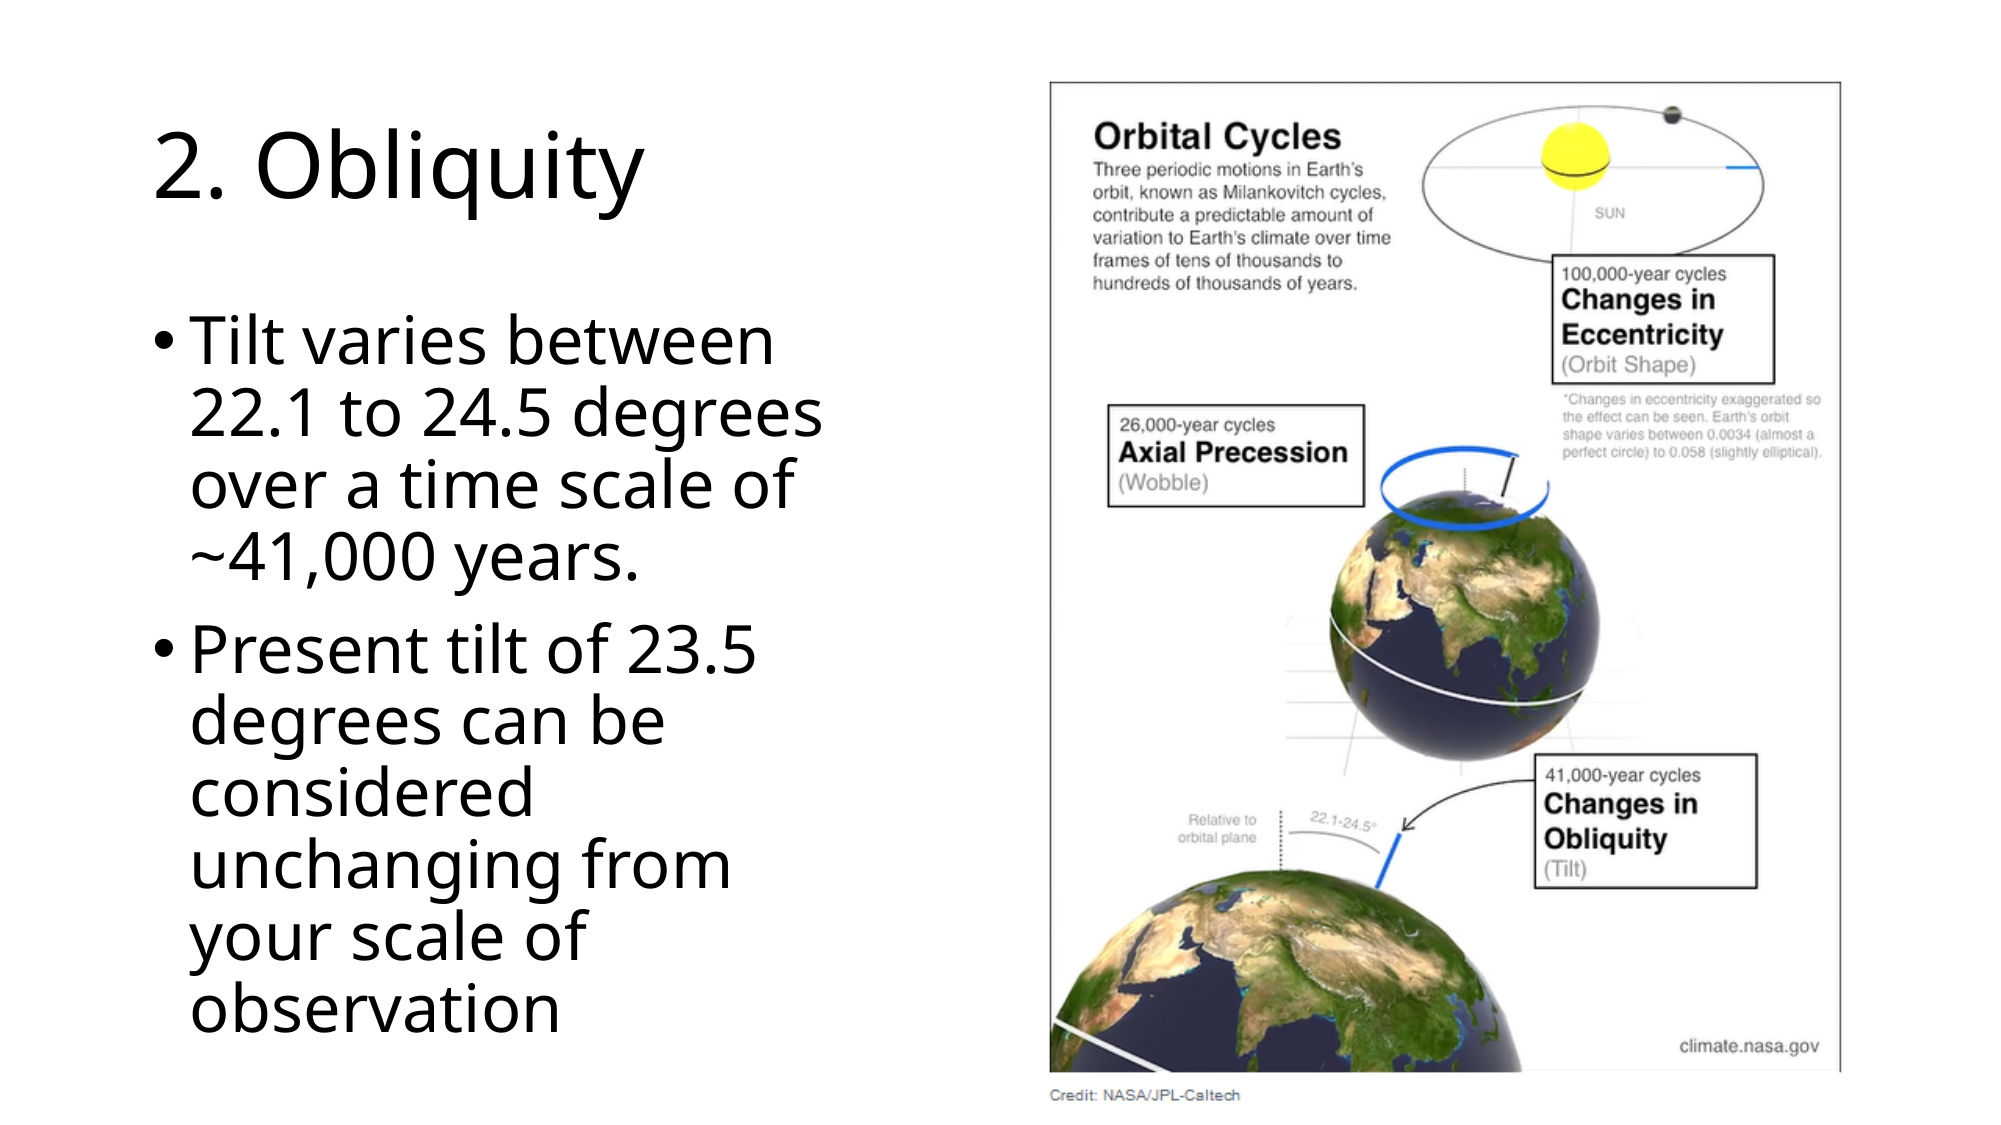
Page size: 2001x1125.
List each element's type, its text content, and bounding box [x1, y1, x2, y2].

list Tilt varies between 22.1 to 24.5 degrees over a time scale of ~41,000 years. Present tilt of 23.5 degrees can be considered unchanging from your scale of observation [137, 299, 855, 1014]
picture [1024, 57, 1893, 1118]
title 2. Obliquity [137, 59, 1024, 278]
